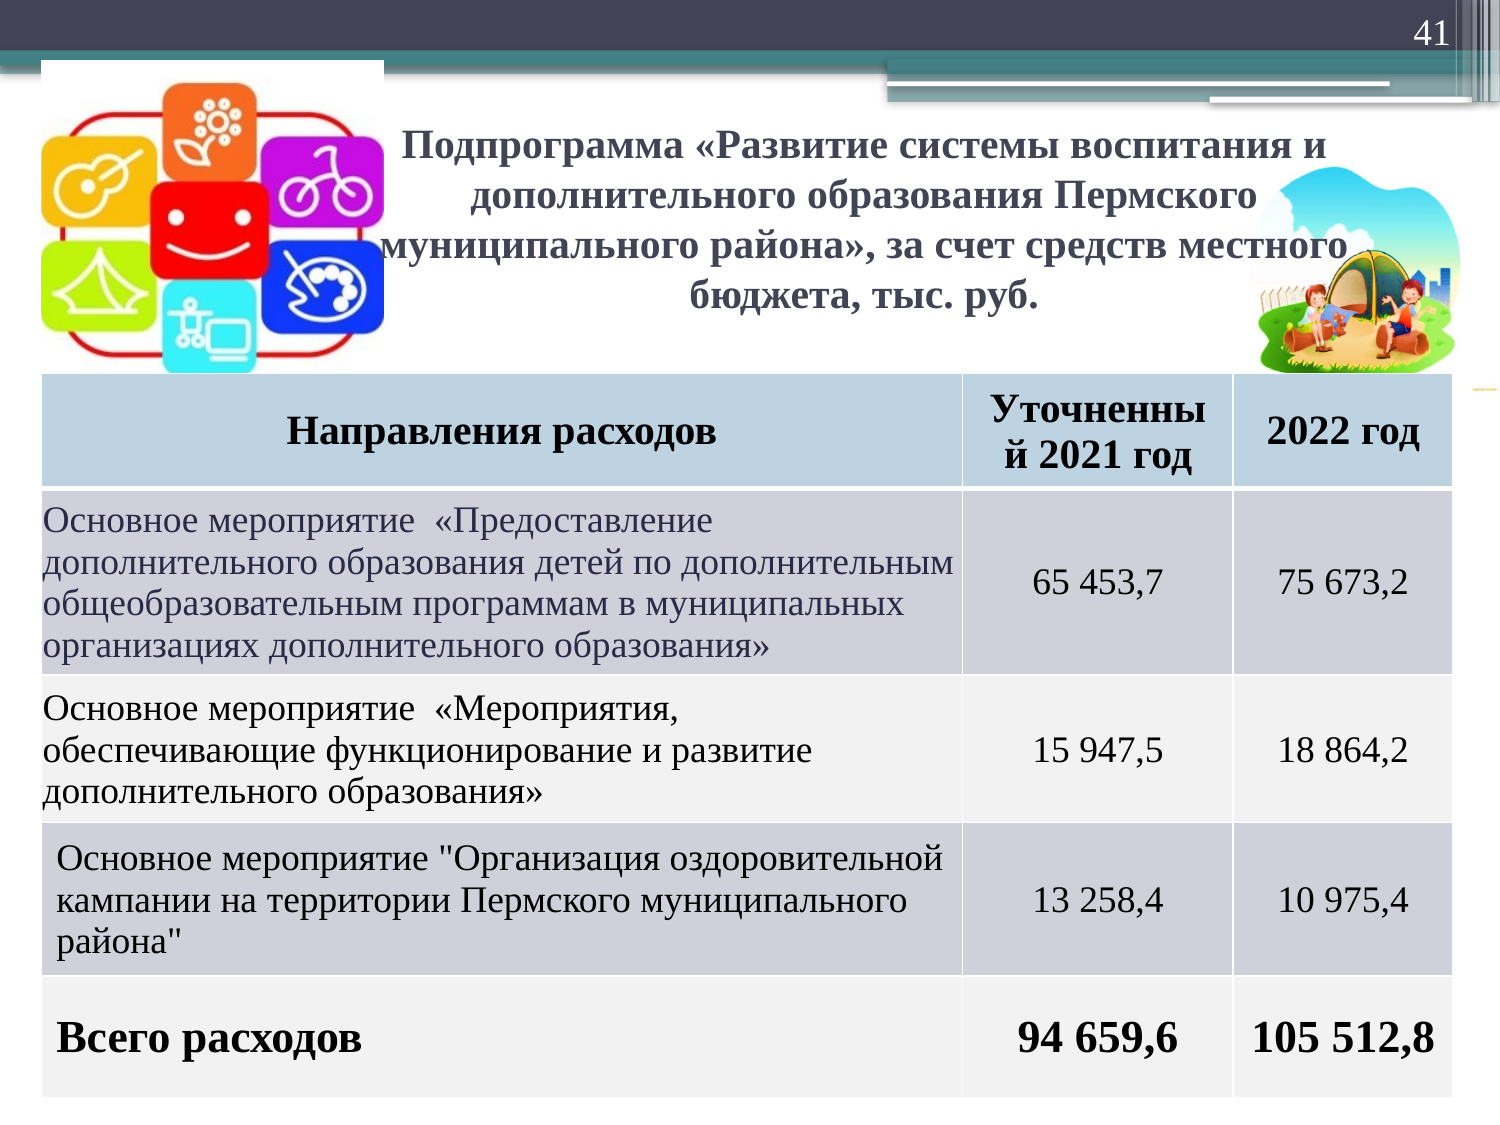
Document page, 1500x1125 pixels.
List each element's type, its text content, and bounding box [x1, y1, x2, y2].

table_cell 10 975,4 [1234, 823, 1452, 975]
table_cell Всего расходов [42, 977, 962, 1097]
table_header Направления расходов [42, 374, 962, 486]
table_cell 13 258,4 [963, 823, 1232, 975]
picture [40, 60, 385, 404]
table_header Уточненный 2021 год [963, 374, 1232, 486]
table_cell 65 453,7 [963, 491, 1232, 674]
table_cell 94 659,6 [963, 977, 1232, 1097]
table_cell 18 864,2 [1234, 676, 1452, 822]
table_cell 15 947,5 [963, 676, 1232, 822]
table_cell 105 512,8 [1234, 977, 1452, 1097]
table_cell Основное мероприятие «Предоставление дополнительного образования детей по дополнительным общеобразовательным программам в муниципальных организациях дополнительного образования» [42, 491, 962, 674]
picture [1210, 160, 1500, 392]
table_cell Основное мероприятие "Организация оздоровительной кампании на территории Пермского муниципального района" [42, 823, 962, 975]
table_cell Основное мероприятие «Мероприятия, обеспечивающие функционирование и развитие дополнительного образования» [42, 676, 962, 822]
table_cell 75 673,2 [1234, 491, 1452, 674]
table_header 2022 год [1234, 402, 1452, 486]
title Подпрограмма «Развитие системы воспитания и дополнительного образования Пермского муниципального района», за счет средств местного бюджета, тыс. руб. [391, 101, 1404, 333]
slide_number 41 [1340, 0, 1466, 61]
